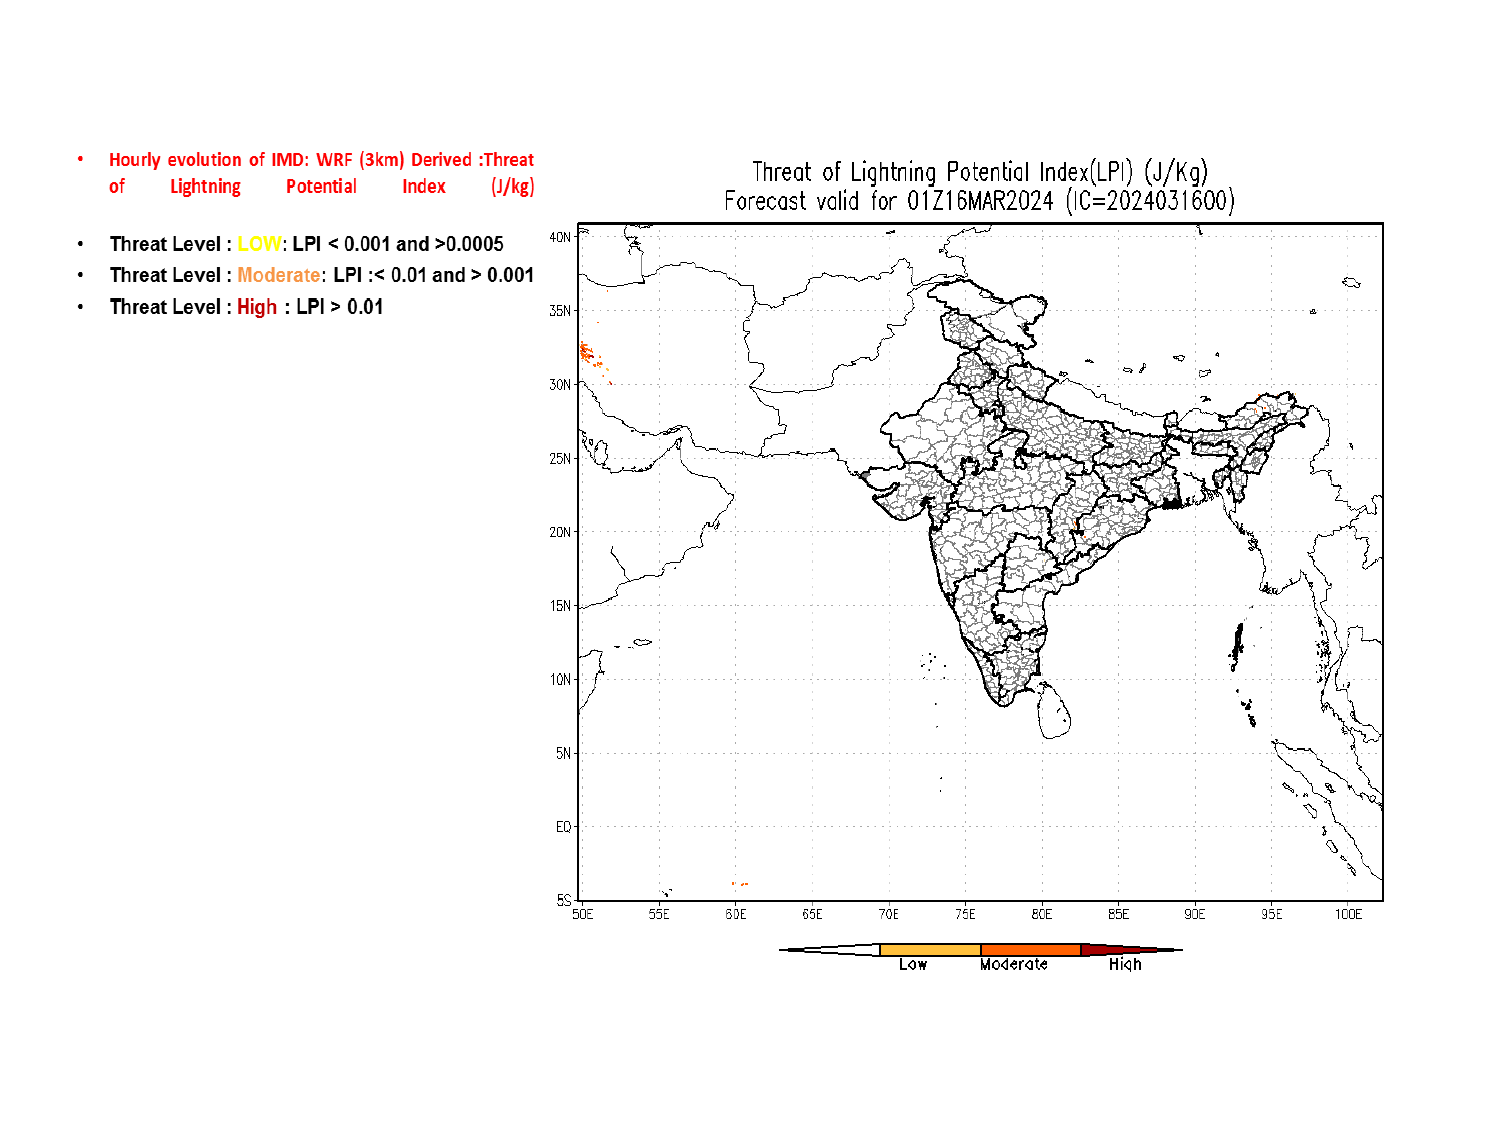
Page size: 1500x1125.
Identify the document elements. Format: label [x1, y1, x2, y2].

picture [74, 149, 1426, 976]
